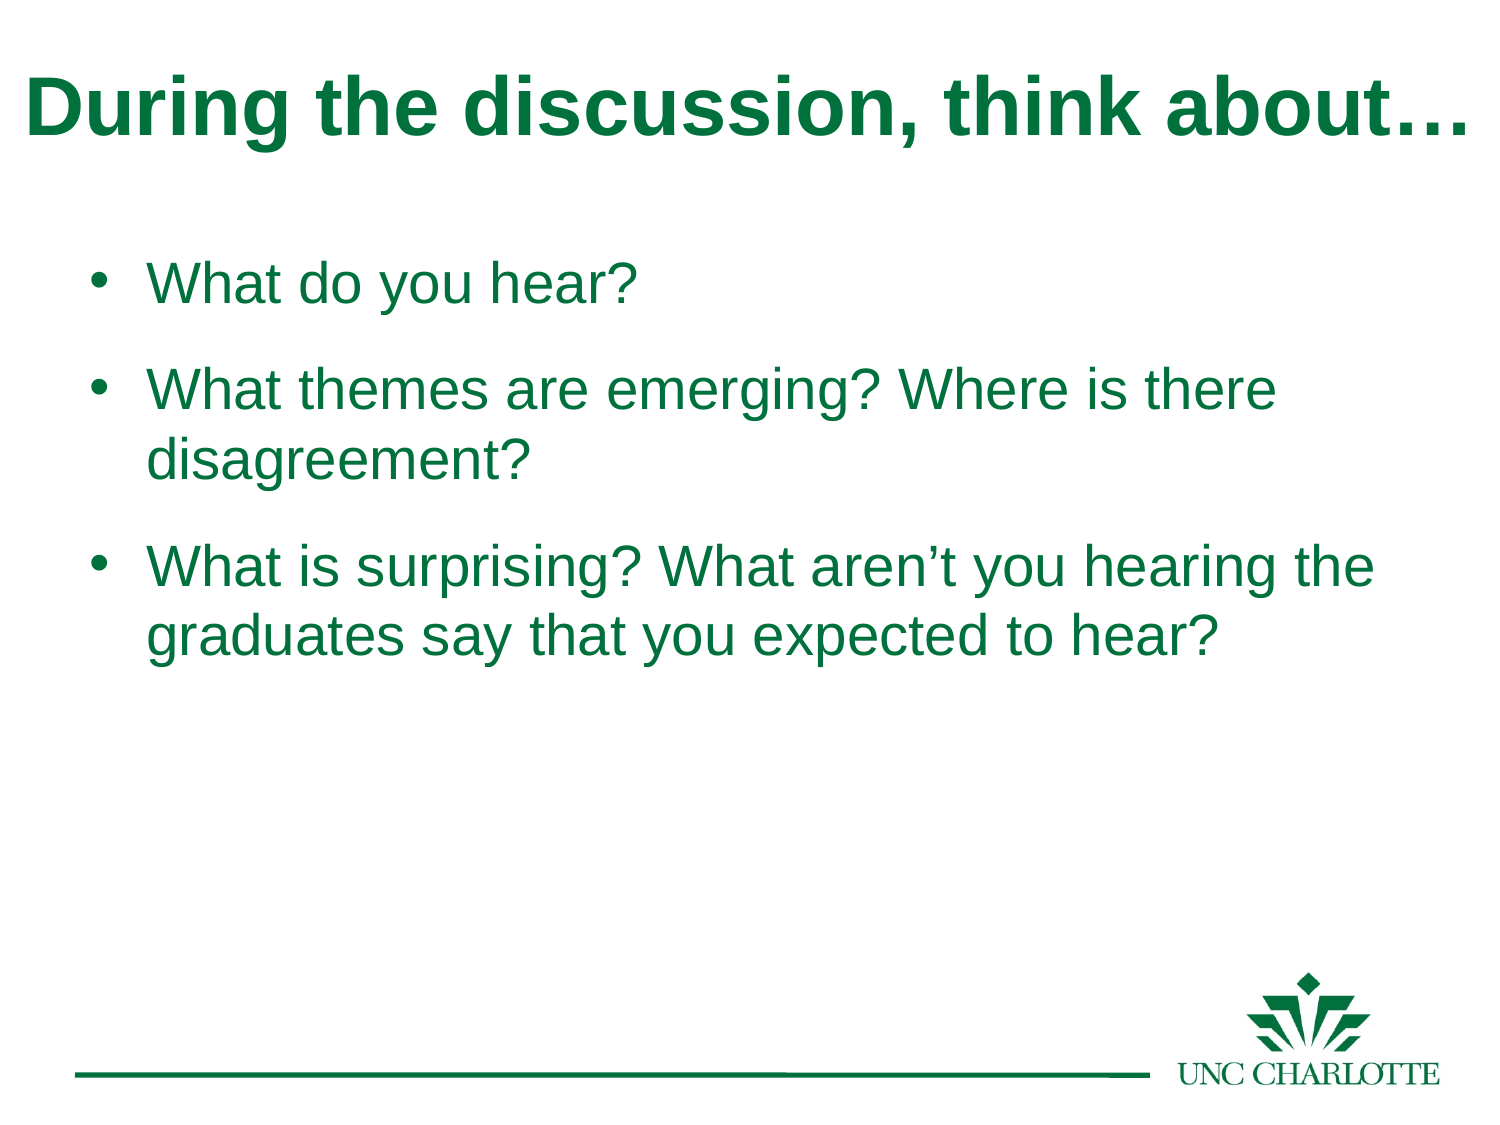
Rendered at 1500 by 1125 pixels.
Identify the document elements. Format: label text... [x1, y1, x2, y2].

picture [1175, 969, 1444, 1089]
text_box What do you hear? What themes are emerging? Where is there disagreement? What is surprising? What aren’t you hearing the graduates say that you expected to hear? [74, 237, 1425, 980]
text_box During the discussion, think about… [0, 45, 1500, 233]
